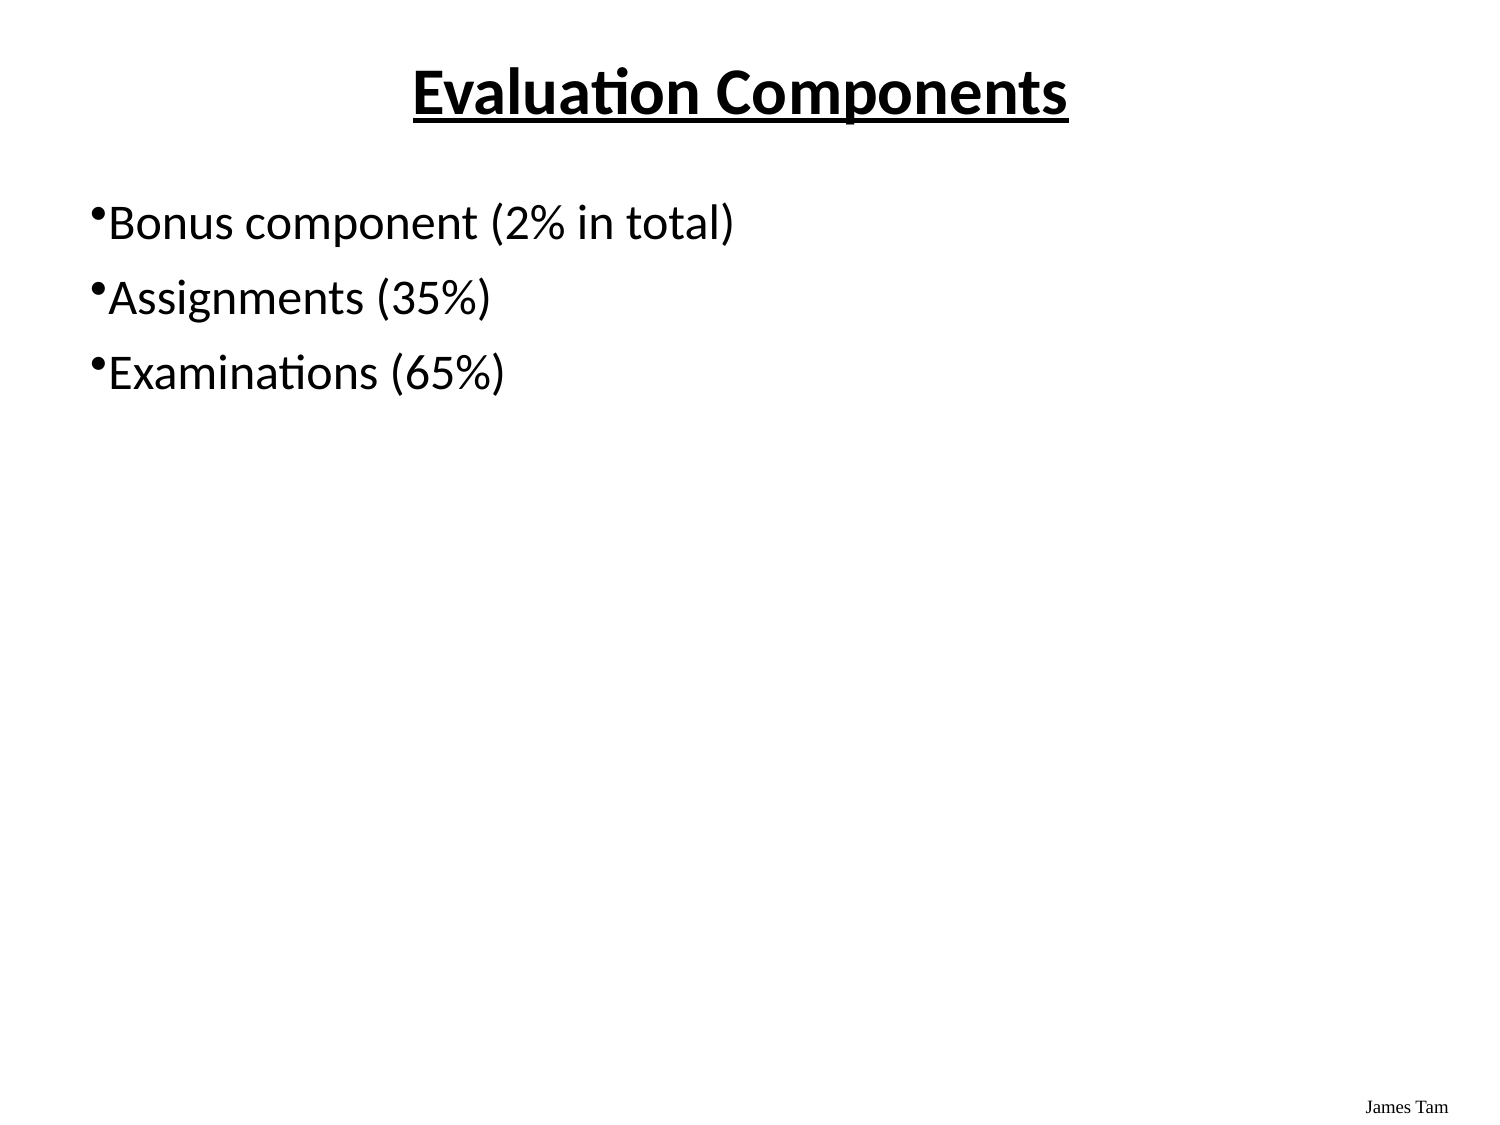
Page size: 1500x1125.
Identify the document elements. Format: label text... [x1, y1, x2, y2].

list Bonus component (2% in total) Assignments (35%) Examinations (65%) [75, 181, 1417, 1063]
title Evaluation Components [70, 49, 1411, 136]
